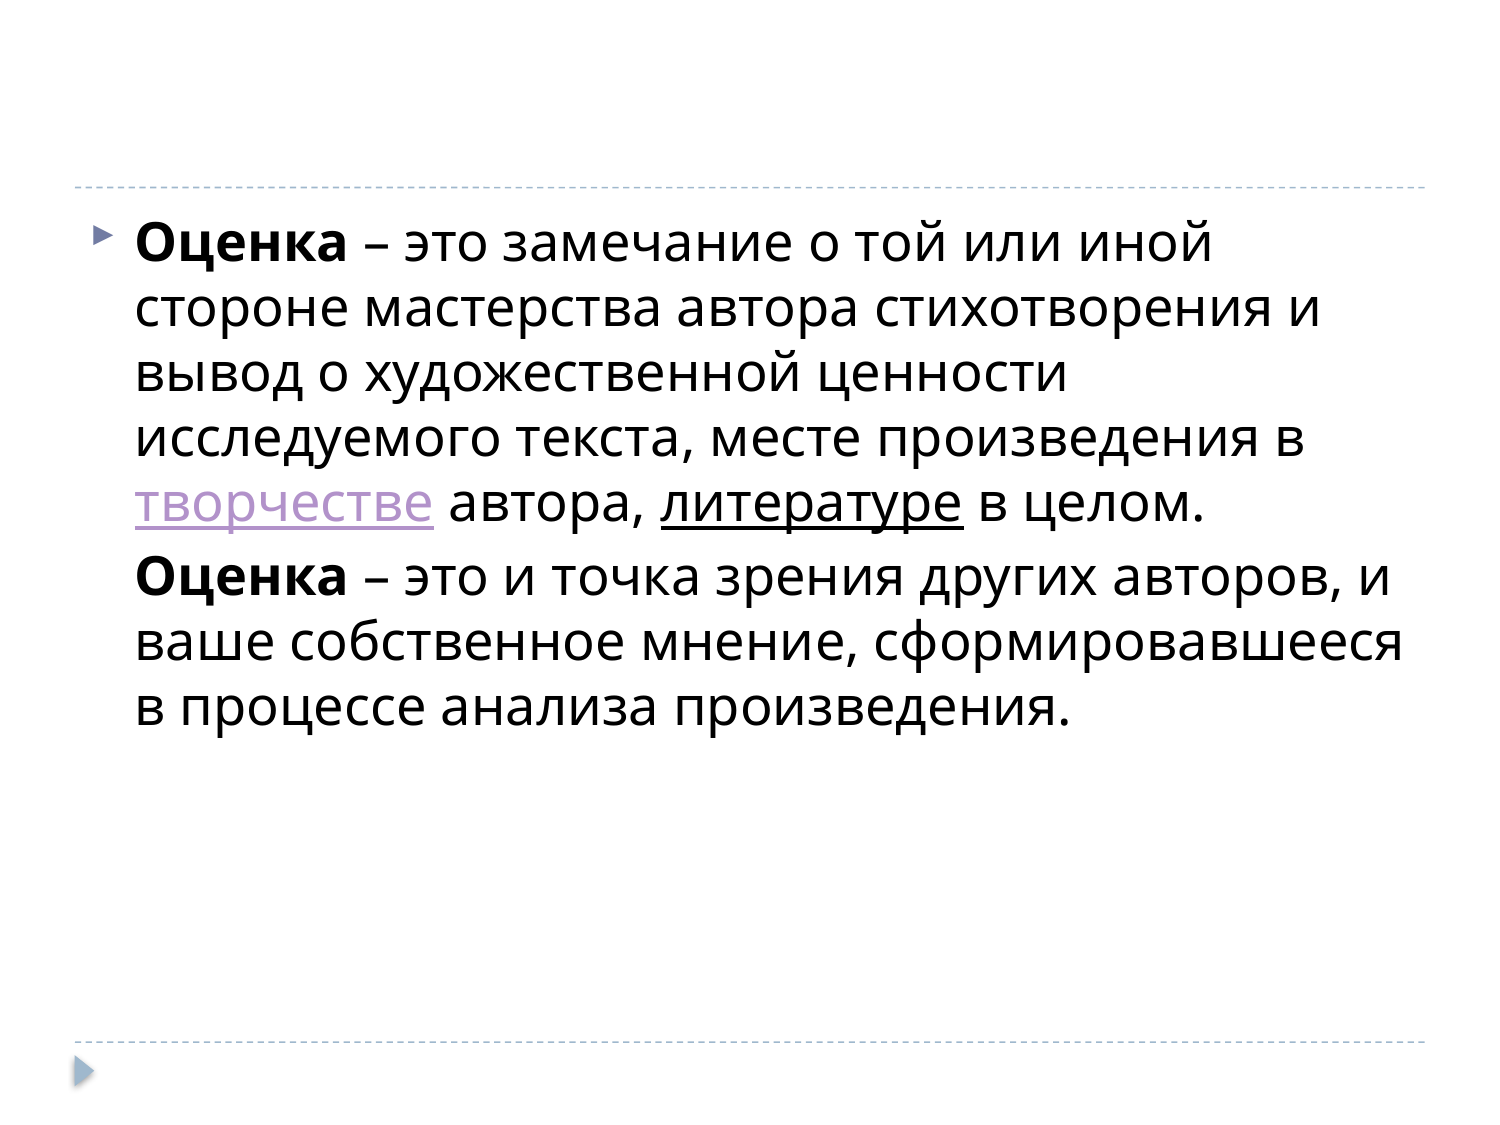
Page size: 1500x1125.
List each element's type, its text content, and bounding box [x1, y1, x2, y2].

list Оценка – это замечание о той или иной стороне мастерства автора стихотворения и вывод о художественной ценности исследуемого текста, месте произведения в творчестве автора, литературе в целом. Оценка – это и точка зрения других авторов, и ваше собственное мнение, сформировавшееся в процессе анализа произведения. [75, 200, 1425, 1010]
